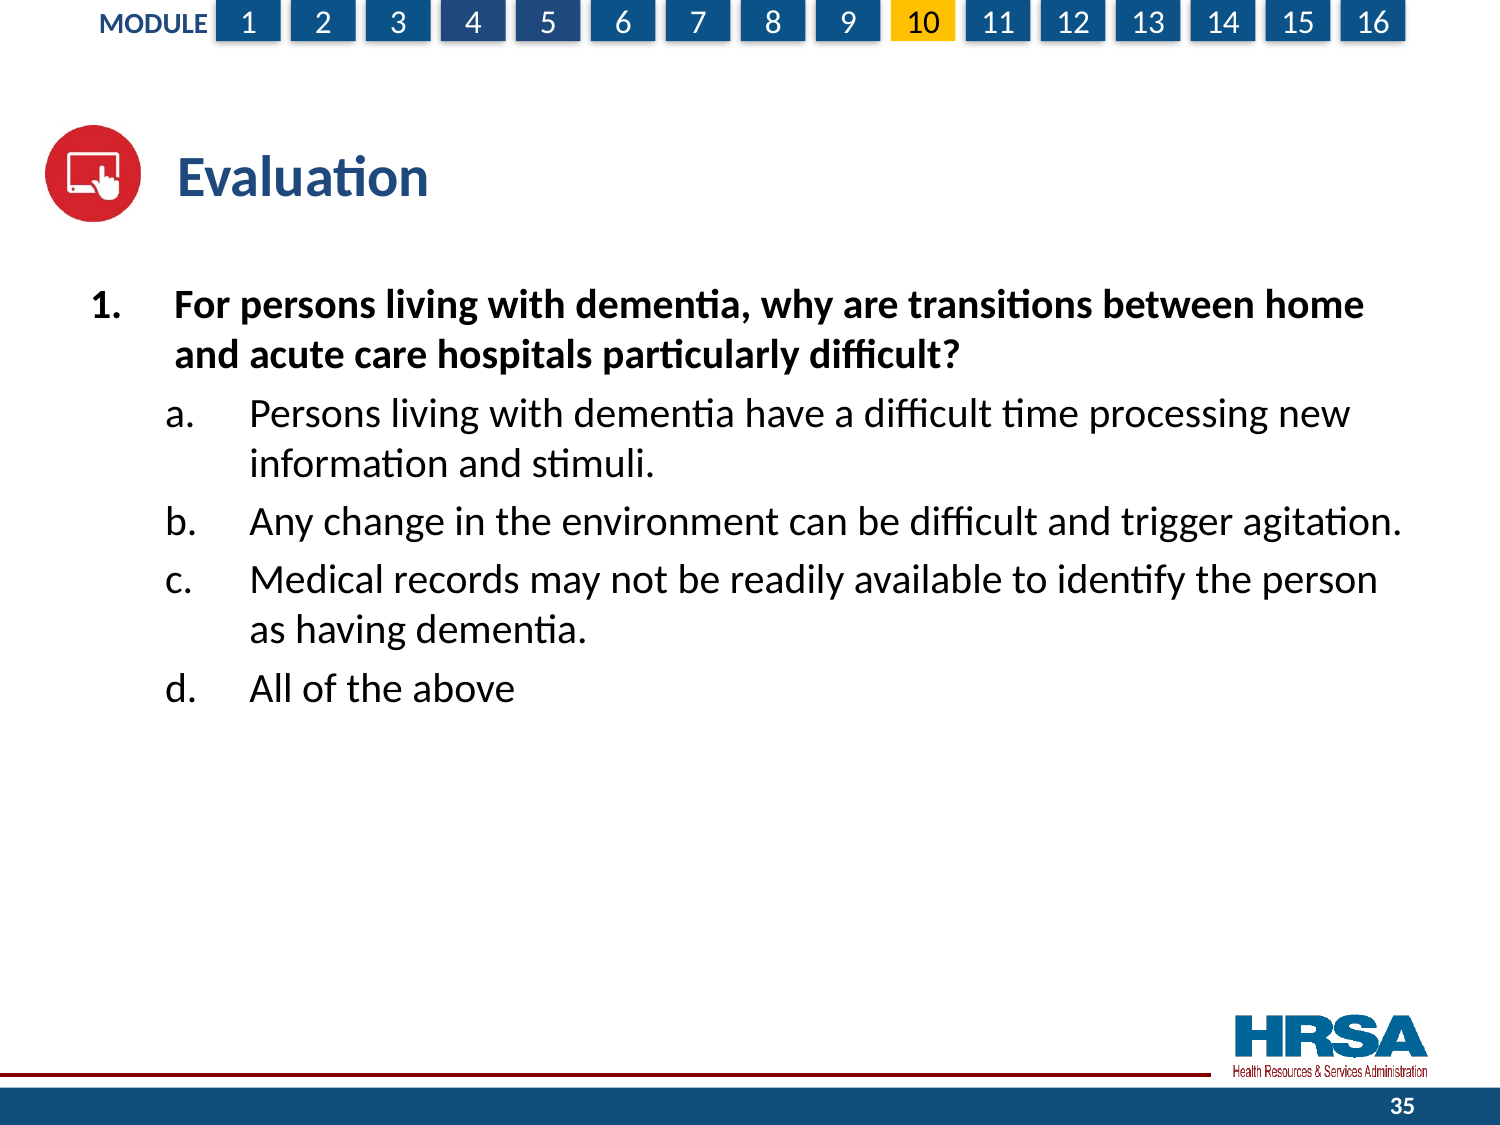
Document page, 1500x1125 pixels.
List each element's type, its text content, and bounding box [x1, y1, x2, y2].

picture [1210, 1002, 1450, 1083]
title Evaluation [161, 130, 1336, 217]
list For persons living with dementia, why are transitions between home and acute care hospitals particularly difficult? Persons living with dementia have a difficult time processing new information and stimuli. Any change in the environment can be difficult and trigger agitation. Medical records may not be readily available to identify the person as having dementia. All of the above [75, 269, 1425, 750]
picture [45, 125, 141, 222]
